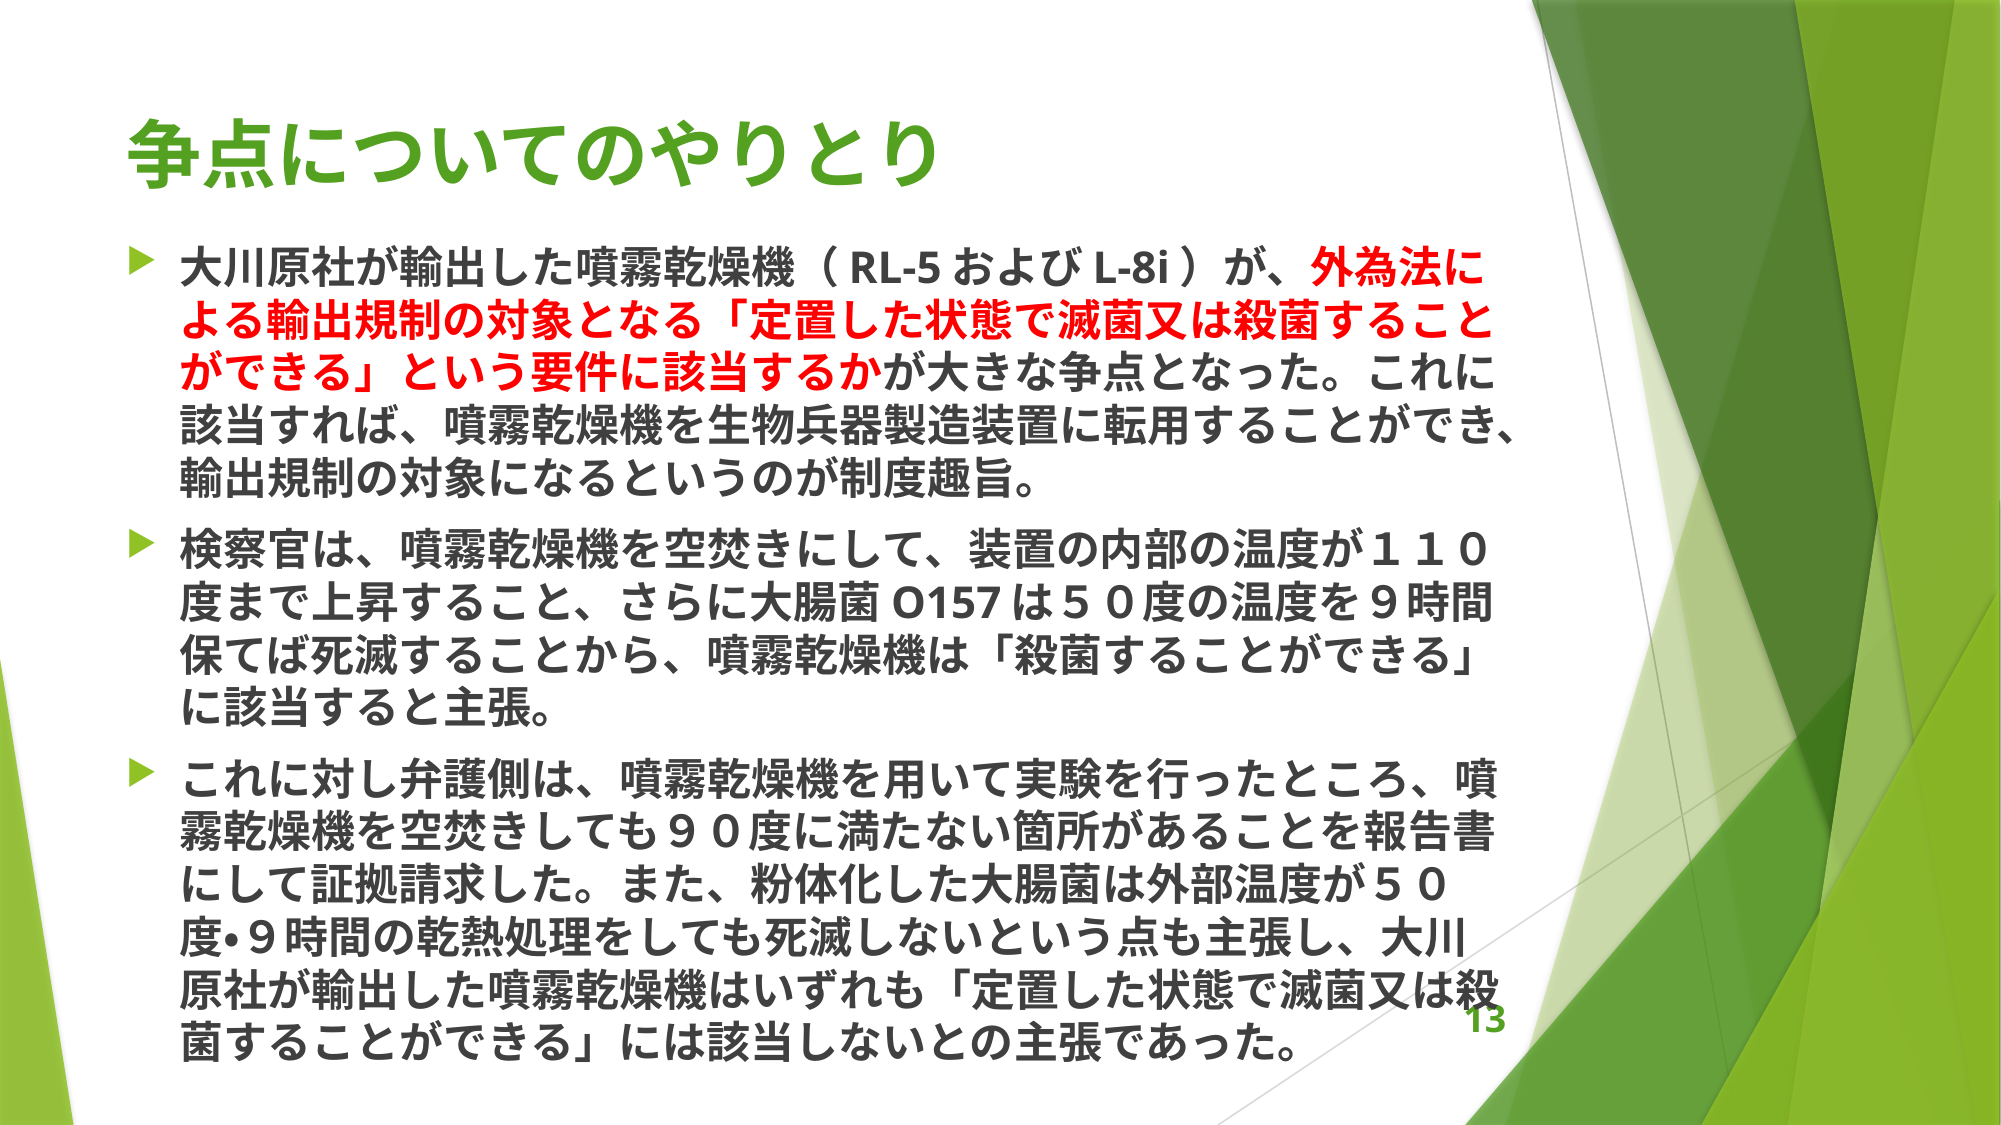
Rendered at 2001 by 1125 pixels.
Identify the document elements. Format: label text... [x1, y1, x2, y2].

title 争点についてのやりとり [111, 99, 1522, 231]
slide_number 13 [1409, 991, 1522, 1051]
list 大川原社が輸出した噴霧乾燥機（RL-5およびL-8i）が、外為法による輸出規制の対象となる「定置した状態で滅菌又は殺菌することができる」という要件に該当するかが大きな争点となった。これに該当すれば、噴霧乾燥機を生物兵器製造装置に転用することができ、輸出規制の対象になるというのが制度趣旨。 検察官は、噴霧乾燥機を空焚きにして、装置の内部の温度が１１０度まで上昇すること、さらに大腸菌O157は５０度の温度を９時間保てば死滅することから、噴霧乾燥機は「殺菌することができる」に該当すると主張。 これに対し弁護側は、噴霧乾燥機を用いて実験を行ったところ、噴霧乾燥機を空焚きしても９０度に満たない箇所があることを報告書にして証拠請求した。また、粉体化した大腸菌は外部温度が５０度・９時間の乾熱処理をしても死滅しないという点も主張し、大川原社が輸出した噴霧乾燥機はいずれも「定置した状態で滅菌又は殺菌することができる」には該当しないとの主張であった。 [111, 231, 1522, 1083]
